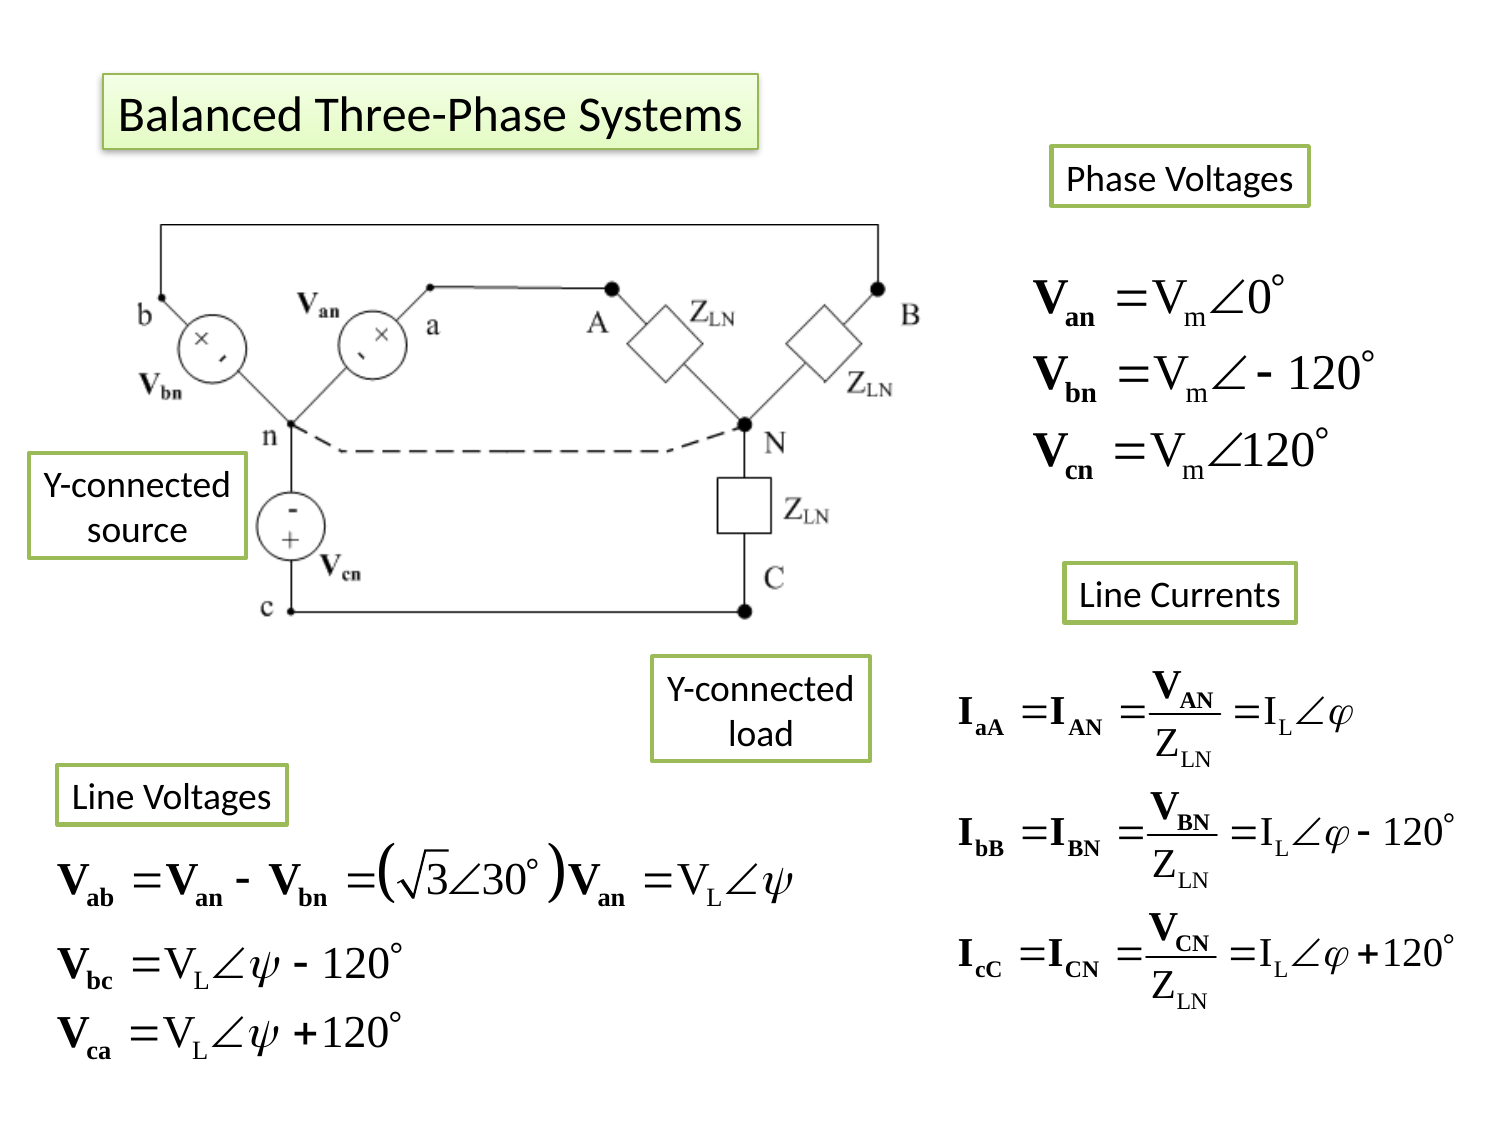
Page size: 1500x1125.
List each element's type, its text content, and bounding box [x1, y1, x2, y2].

text_box Balanced Three-Phase Systems [102, 73, 759, 150]
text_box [951, 657, 1466, 1017]
text_box Phase Voltages [1049, 144, 1311, 208]
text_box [1024, 264, 1388, 491]
picture [137, 224, 922, 625]
text_box Line Voltages [55, 763, 289, 827]
text_box Y-connected load [650, 654, 872, 763]
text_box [49, 837, 808, 1070]
text_box Y-connected source [27, 451, 132, 560]
text_box Line Currents [1062, 561, 1298, 625]
